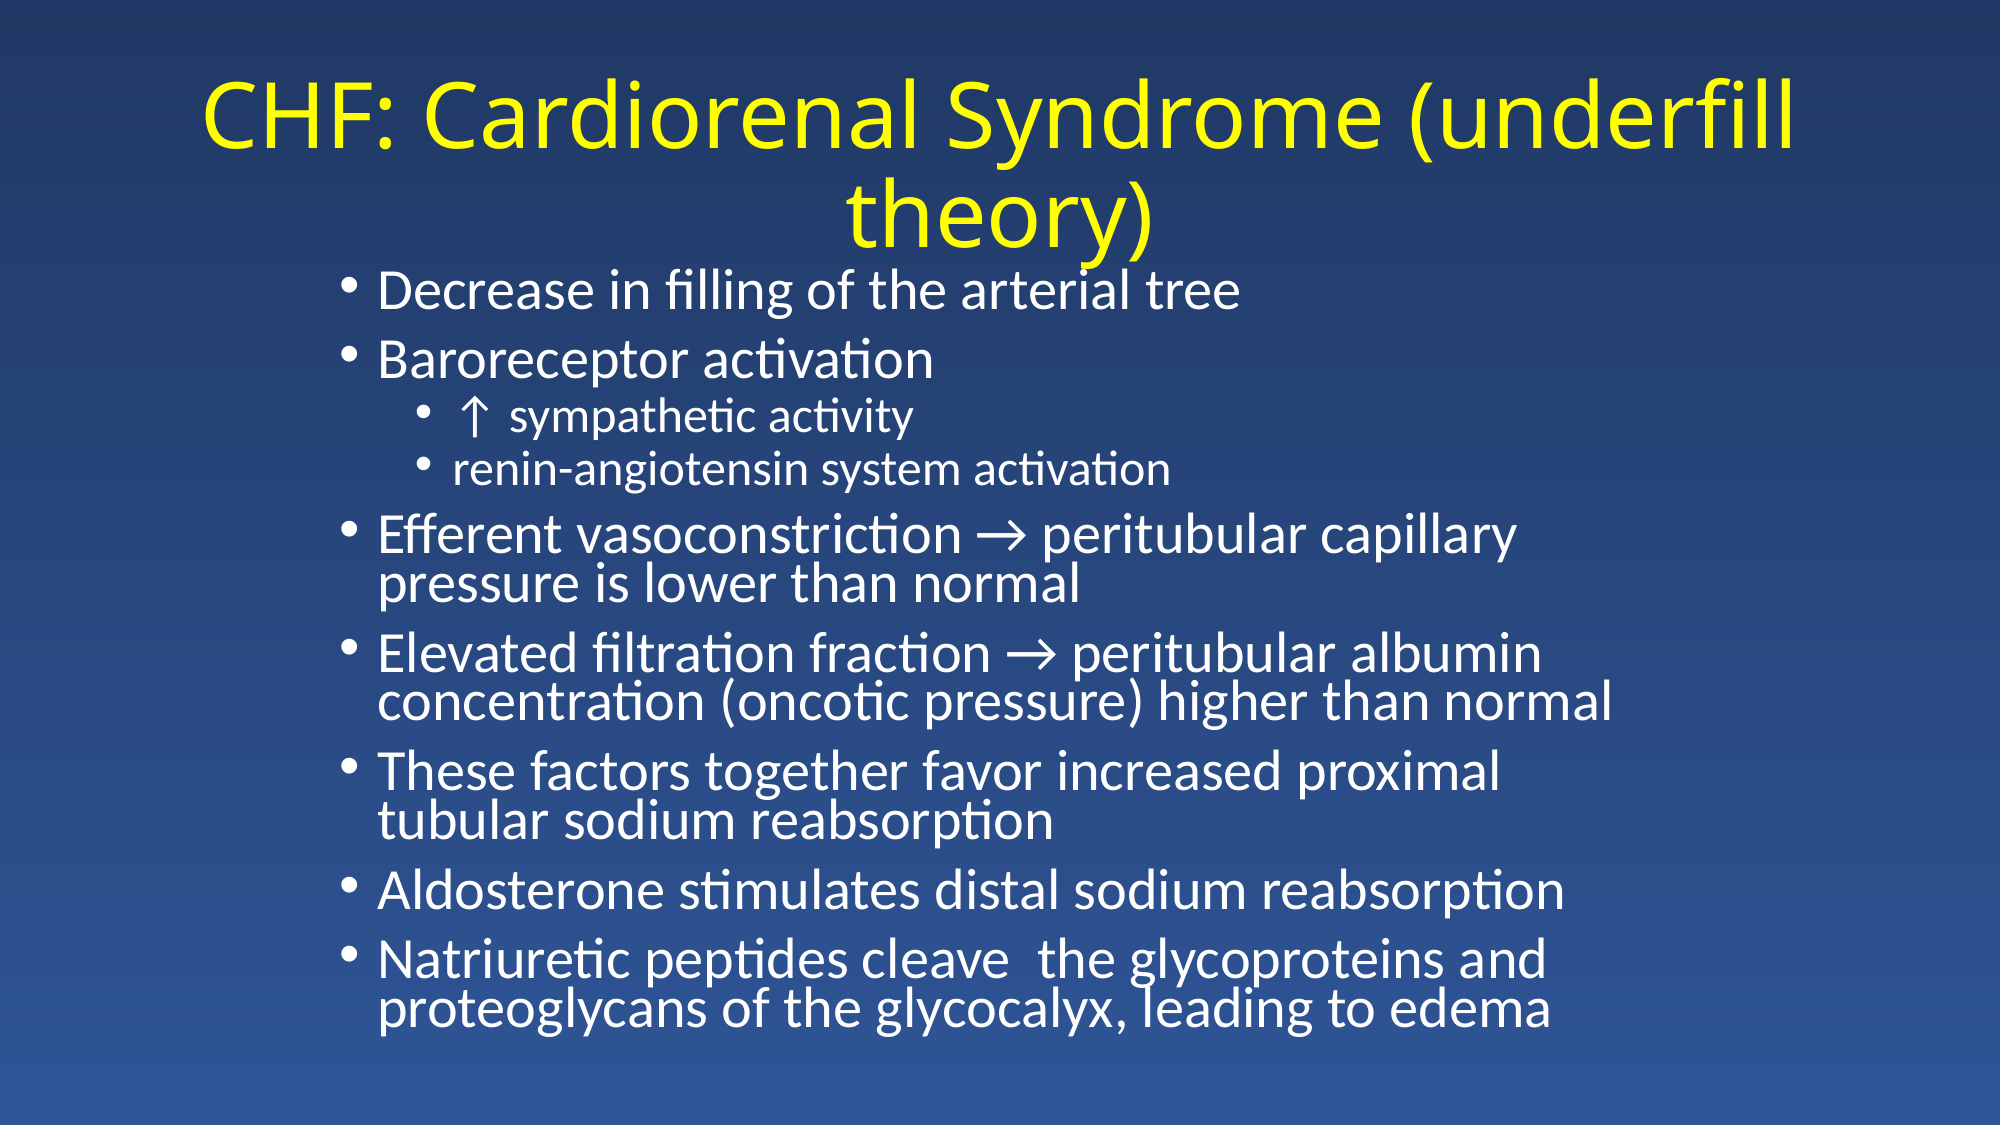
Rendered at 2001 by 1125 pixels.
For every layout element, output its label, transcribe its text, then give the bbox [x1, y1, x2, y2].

list Decrease in filling of the arterial tree Baroreceptor activation ↑ sympathetic activity renin-angiotensin system activation Efferent vasoconstriction → peritubular capillary pressure is lower than normal Elevated filtration fraction → peritubular albumin concentration (oncotic pressure) higher than normal These factors together favor increased proximal tubular sodium reabsorption Aldosterone stimulates distal sodium reabsorption Natriuretic peptides cleave the glycoproteins and proteoglycans of the glycocalyx, leading to edema [324, 262, 1675, 1100]
title CHF: Cardiorenal Syndrome (underfill theory) [137, 59, 1863, 278]
